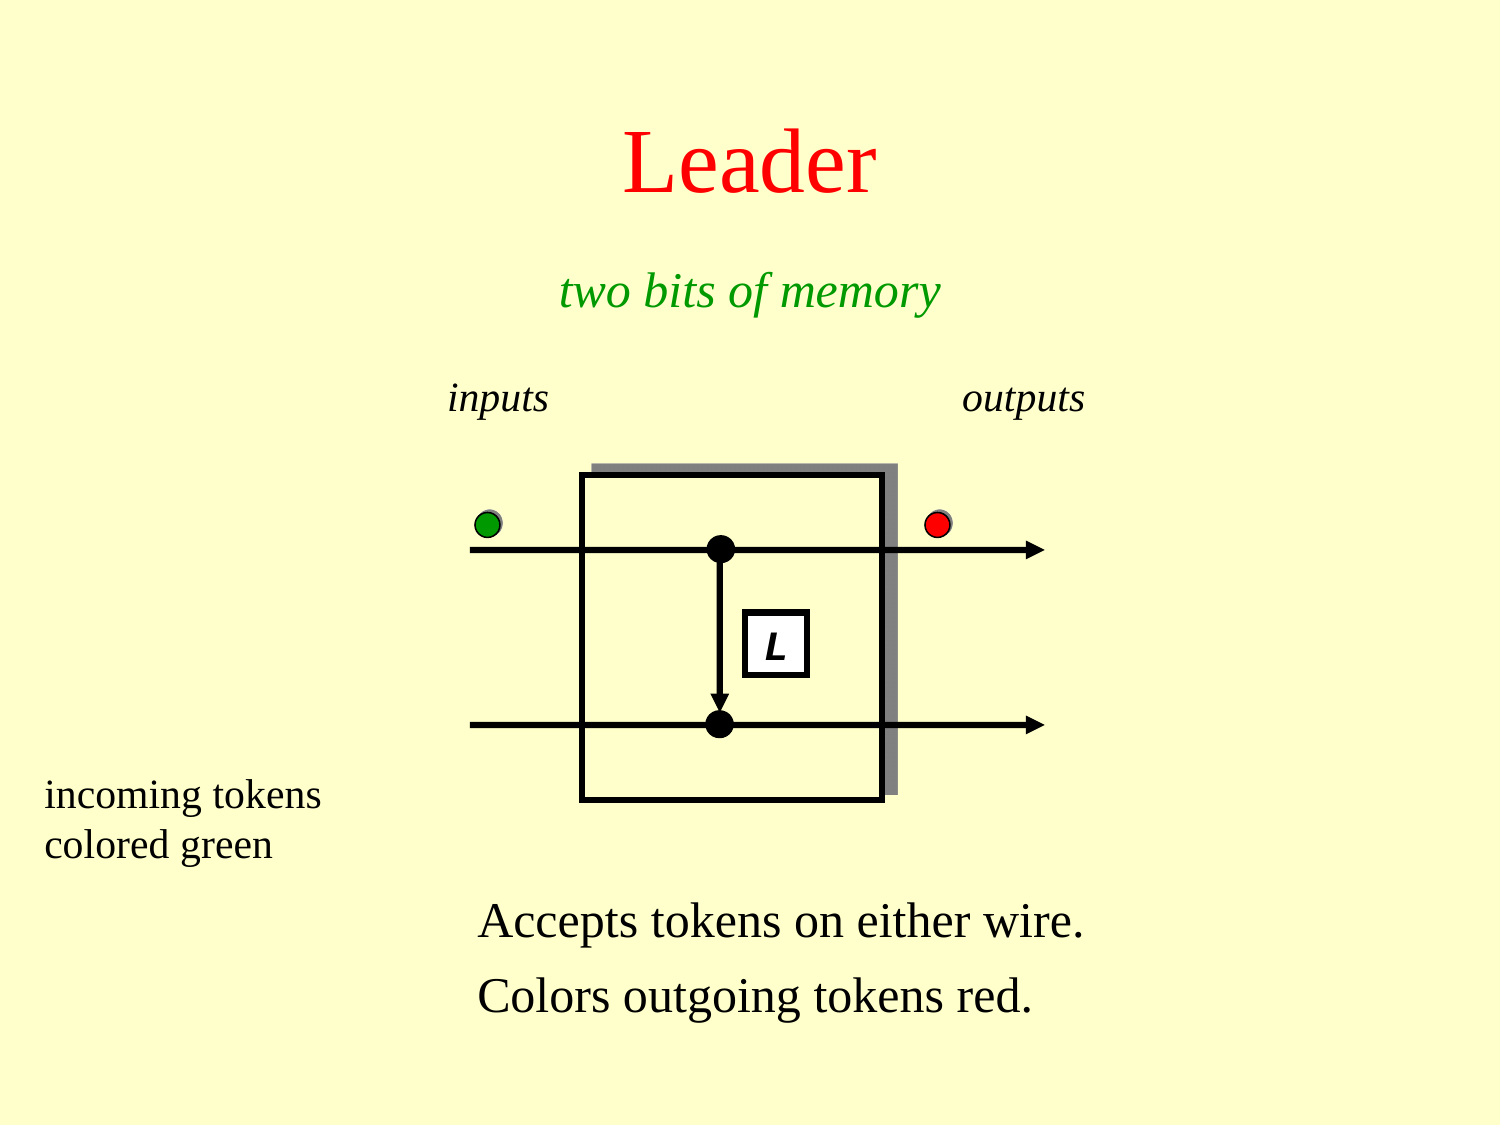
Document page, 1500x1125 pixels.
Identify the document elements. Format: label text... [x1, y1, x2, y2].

text_box [707, 551, 735, 563]
text_box [924, 512, 950, 538]
text_box [713, 563, 727, 711]
text_box [720, 551, 883, 724]
text_box [582, 726, 883, 800]
text_box inputs [432, 362, 564, 428]
text_box incoming tokens colored green [29, 759, 400, 875]
text_box [582, 474, 883, 549]
text_box [469, 543, 1045, 557]
text_box [706, 726, 733, 738]
text_box [582, 551, 719, 724]
title Leader [112, 62, 1388, 249]
text_box [469, 718, 1045, 732]
text_box Colors outgoing tokens red. [462, 962, 1188, 1125]
text_box two bits of memory [0, 249, 1500, 325]
text_box Accepts tokens on either wire. [462, 887, 1188, 962]
text_box [707, 535, 735, 549]
text_box [706, 710, 734, 724]
text_box [474, 512, 500, 538]
text_box L [744, 612, 808, 675]
text_box outputs [947, 362, 1101, 428]
